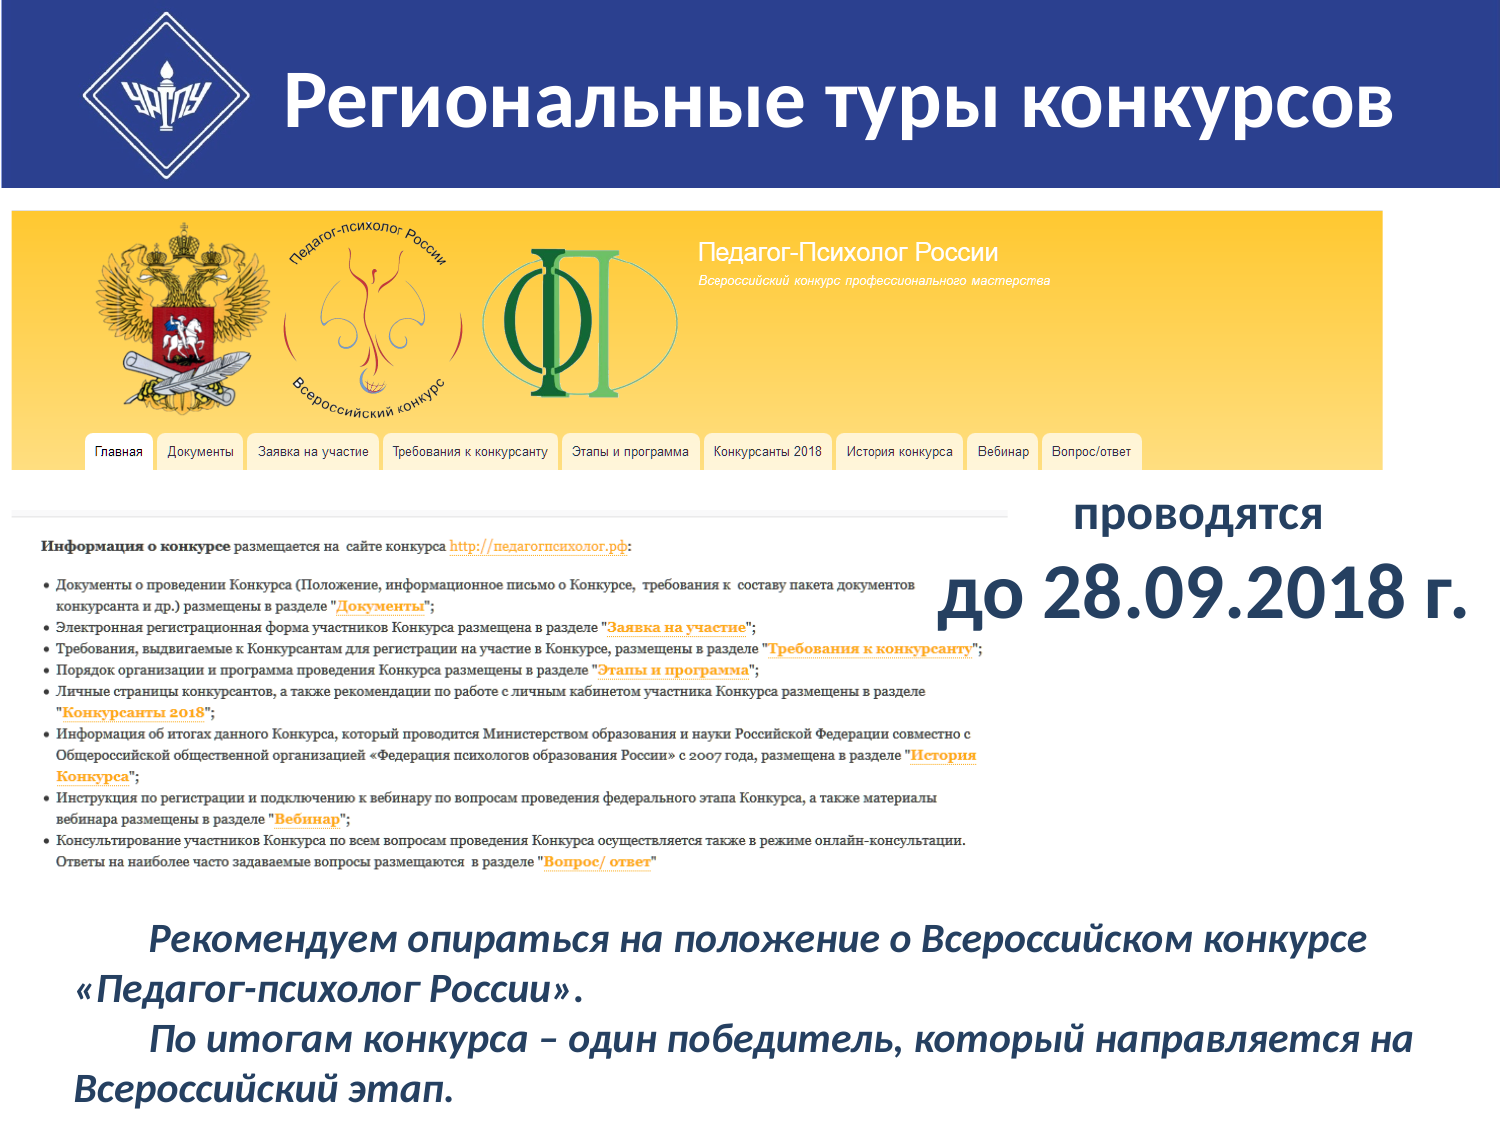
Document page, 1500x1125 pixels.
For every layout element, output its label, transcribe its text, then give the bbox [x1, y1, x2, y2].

text_box проводятся до 28.09.2018 г. [922, 472, 1487, 643]
picture [11, 510, 1008, 891]
text_box Рекомендуем опираться на положение о Всероссийском конкурсе «Педагог-психолог России». По итогам конкурса – один победитель, который направляется на Всероссийский этап. [58, 903, 1442, 1119]
picture [0, 0, 1500, 188]
picture [11, 210, 1383, 480]
